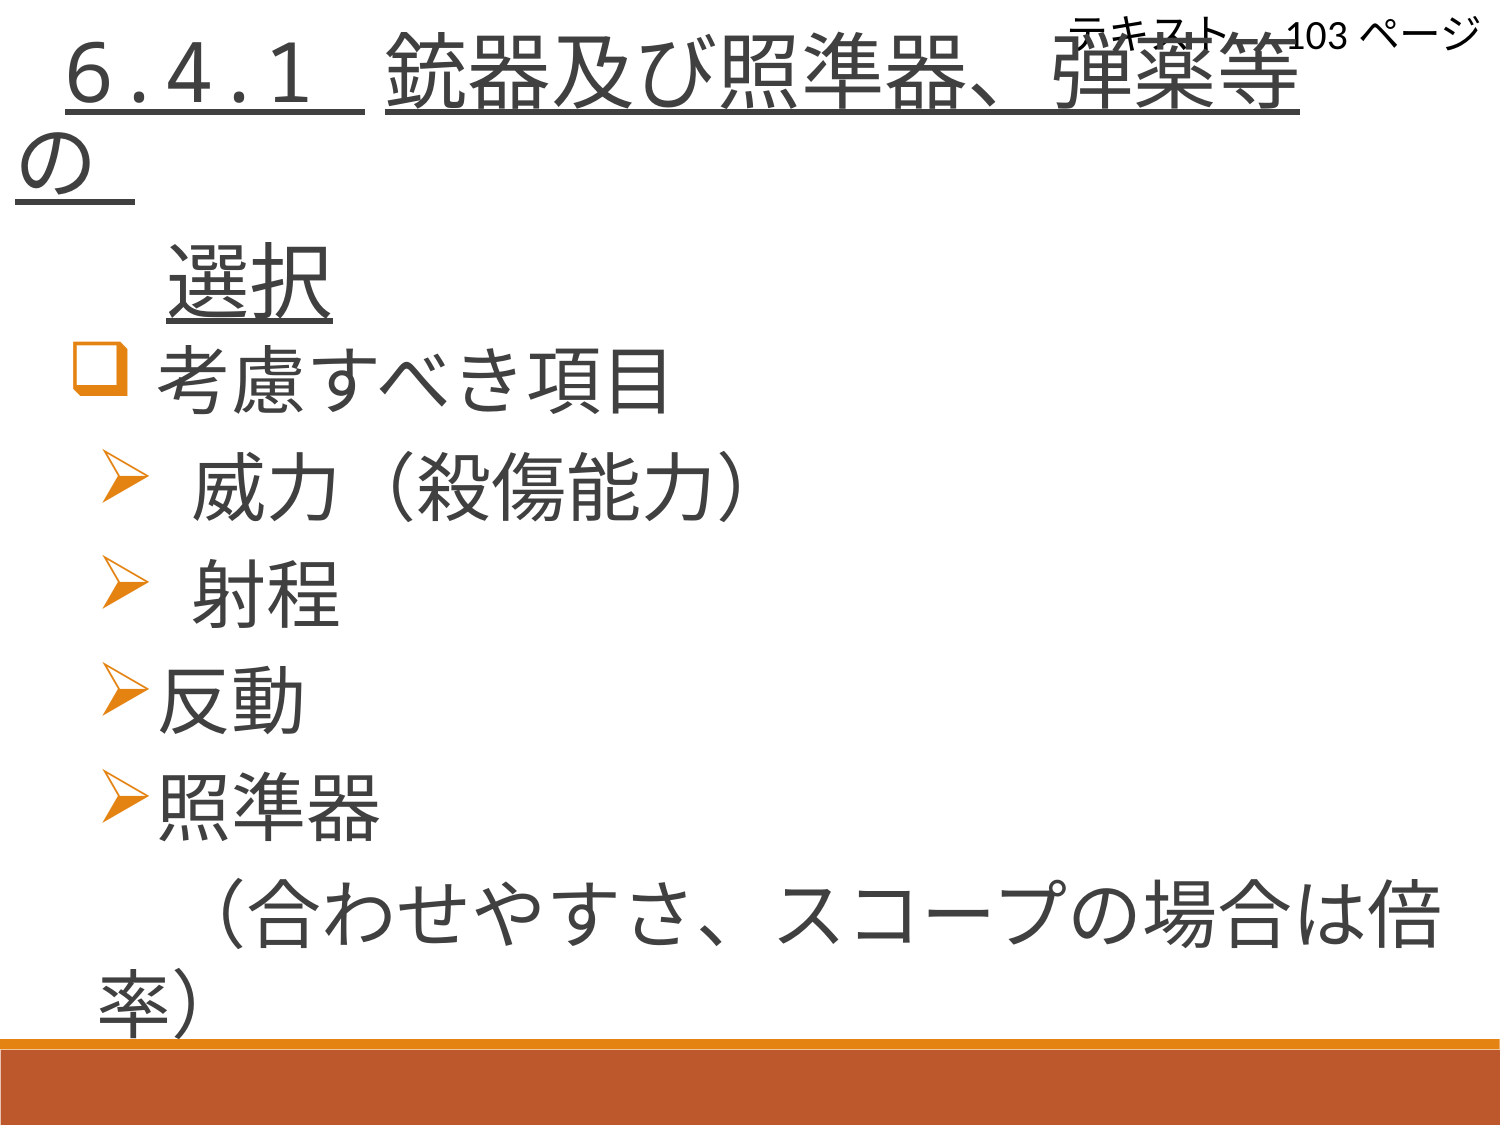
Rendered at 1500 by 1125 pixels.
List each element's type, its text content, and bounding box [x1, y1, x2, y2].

text_box 考慮すべき項目 威力（殺傷能力） 射程 反動 照準器 （合わせやすさ、スコープの場合は倍率） [53, 326, 1500, 988]
text_box 6.4.1 銃器及び照準器、弾薬等の 選択 [0, 23, 1381, 338]
text_box テキスト 103ページ [1033, 0, 1498, 65]
